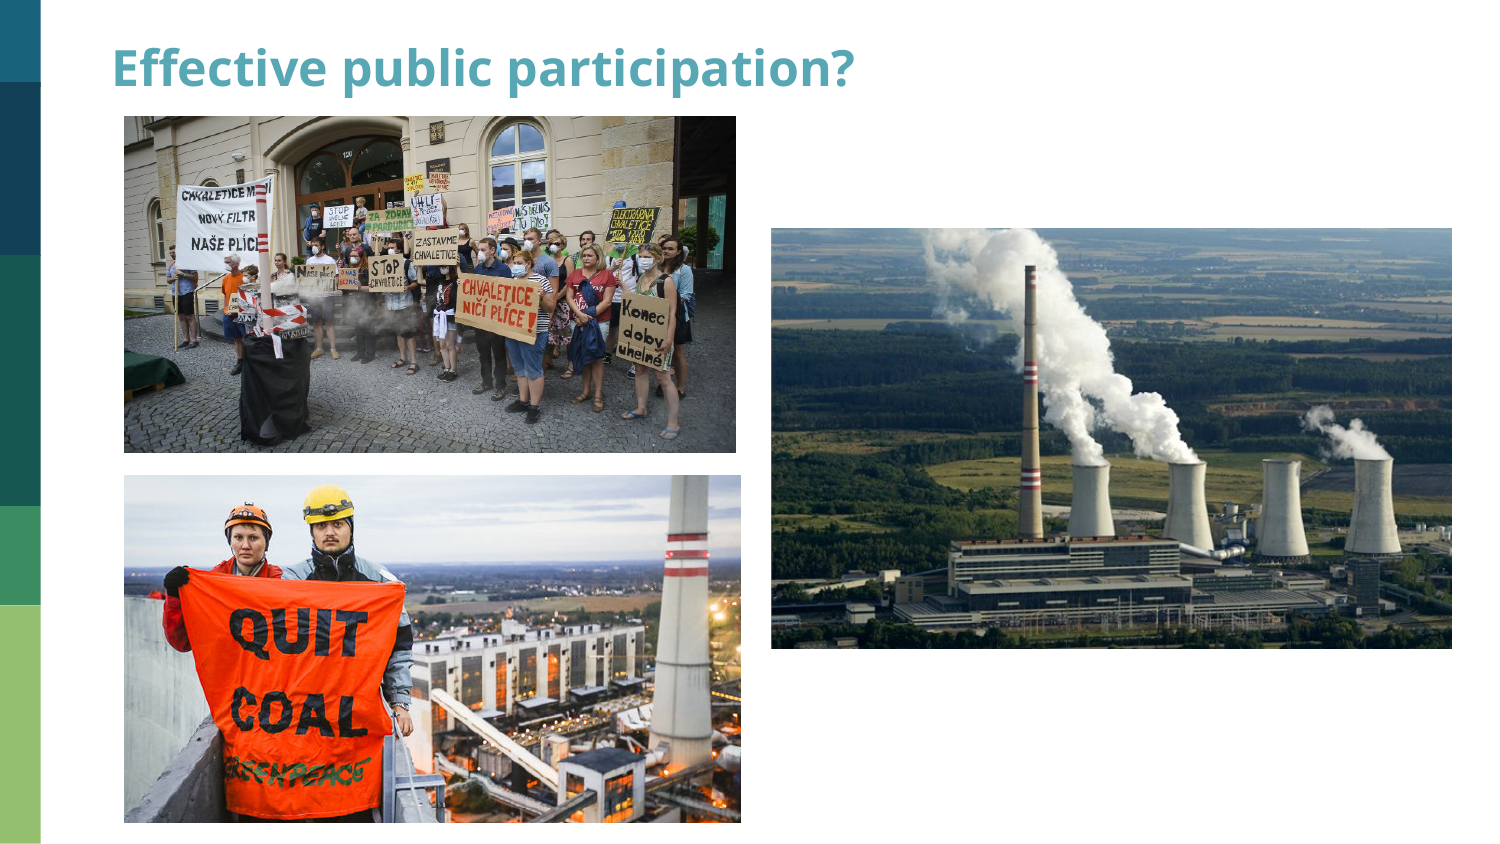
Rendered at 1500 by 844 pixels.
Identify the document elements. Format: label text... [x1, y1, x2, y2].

picture [123, 116, 736, 454]
picture [771, 228, 1452, 650]
text_box Effective public participation? [96, 21, 1448, 146]
picture [123, 475, 741, 823]
